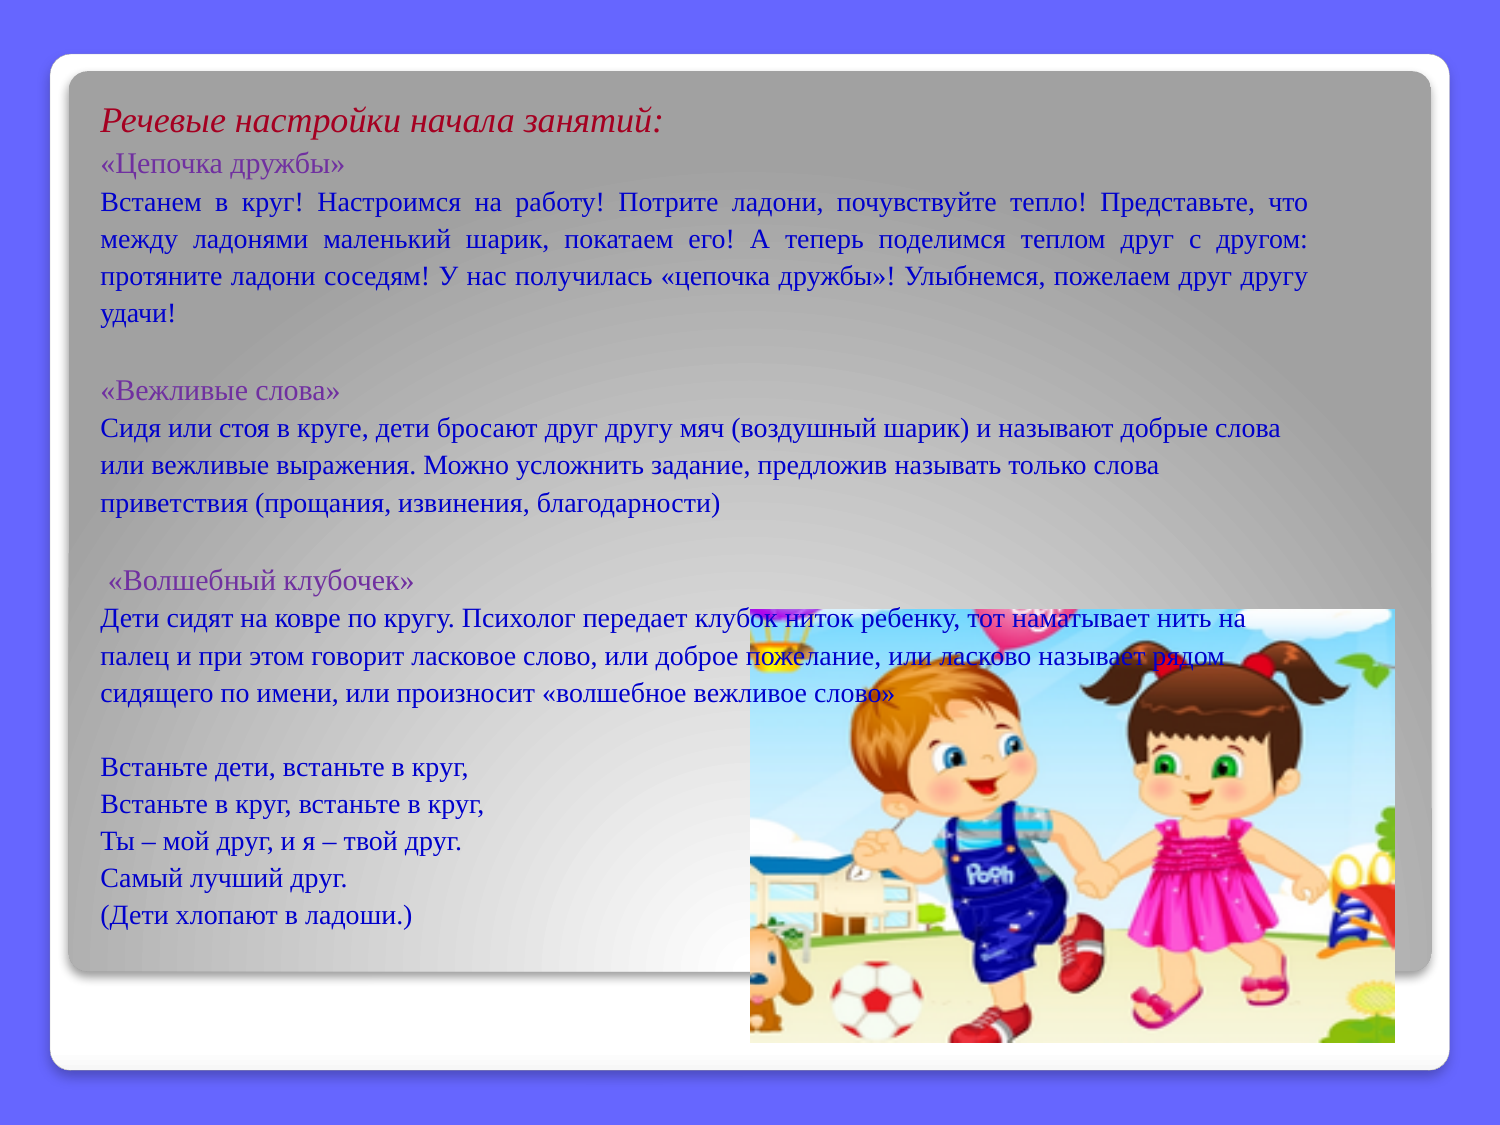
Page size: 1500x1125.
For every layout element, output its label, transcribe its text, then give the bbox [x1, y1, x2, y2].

picture [749, 609, 1395, 1044]
list Речевые настройки начала занятий: «Цепочка дружбы» Встанем в круг! Настроимся на работу! Потрите ладони, почувствуйте тепло! Представьте, что между ладонями маленький шарик, покатаем его! А теперь поделимся теплом друг с другом: протяните ладони соседям! У нас получилась «цепочка дружбы»! Улыбнемся, пожелаем друг другу удачи! «Вежливые слова» Сидя или стоя в круге, дети бросают друг другу мяч (воздушный шарик) и называют добрые слова или вежливые выражения. Можно усложнить задание, предложив называть только слова приветствия (прощания, извинения, благодарности) «Волшебный клубочек» Дети сидят на ковре по кругу. Психолог передает клубок ниток ребенку, тот наматывает нить на палец и при этом говорит ласковое слово, или доброе пожелание, или ласково называет рядом сидящего по имени, или произносит «волшебное вежливое слово» Встаньте дети, встаньте в круг, Встаньте в круг, встаньте в круг, Ты – мой друг, и я – твой друг. Самый лучший друг. (Дети хлопают в ладоши.) [70, 82, 1324, 945]
